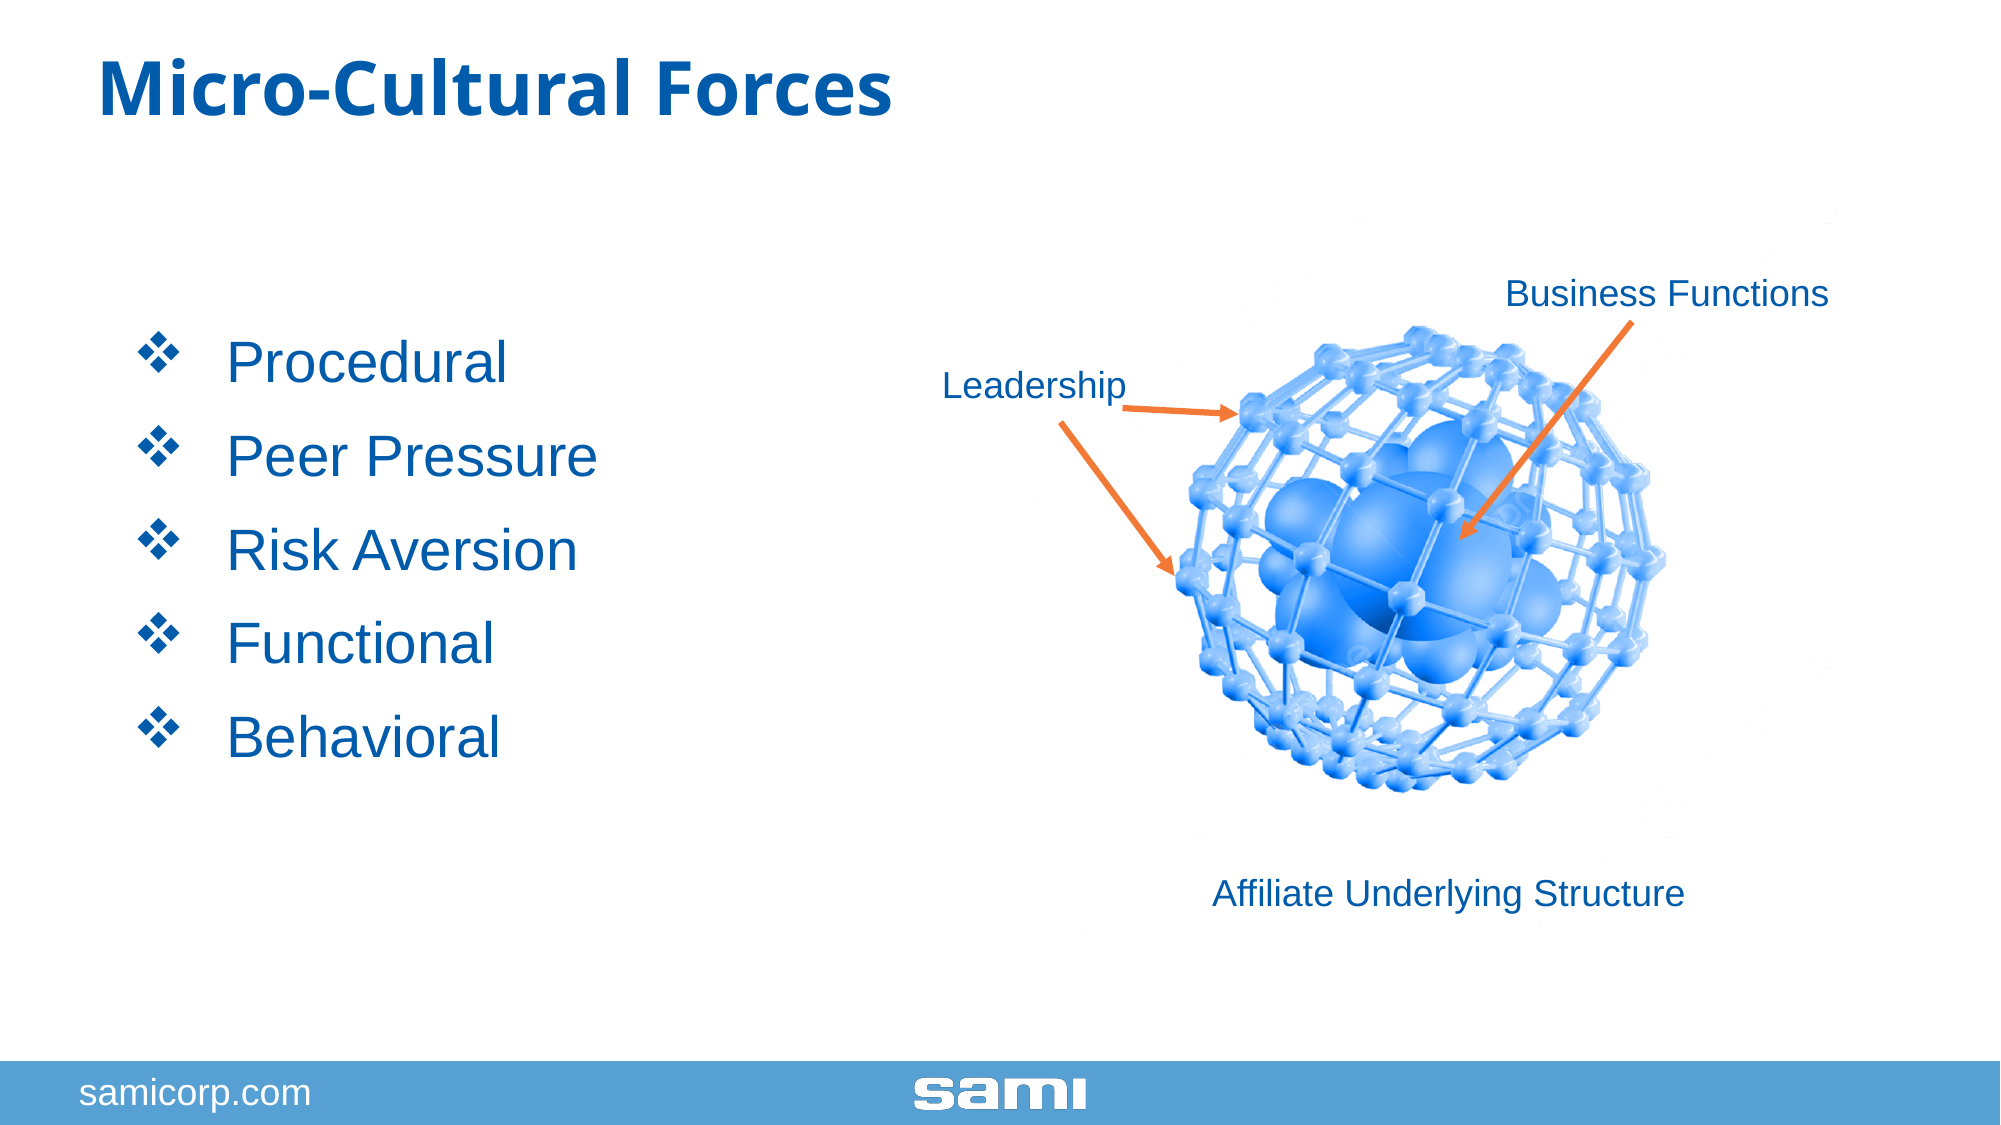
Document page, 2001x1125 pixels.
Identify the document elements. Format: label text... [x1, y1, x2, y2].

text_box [925, 143, 1903, 1032]
text_box Micro-Cultural Forces [81, 43, 1902, 144]
text_box Procedural Peer Pressure Risk Aversion Functional Behavioral [117, 676, 925, 777]
picture [914, 1076, 1086, 1110]
